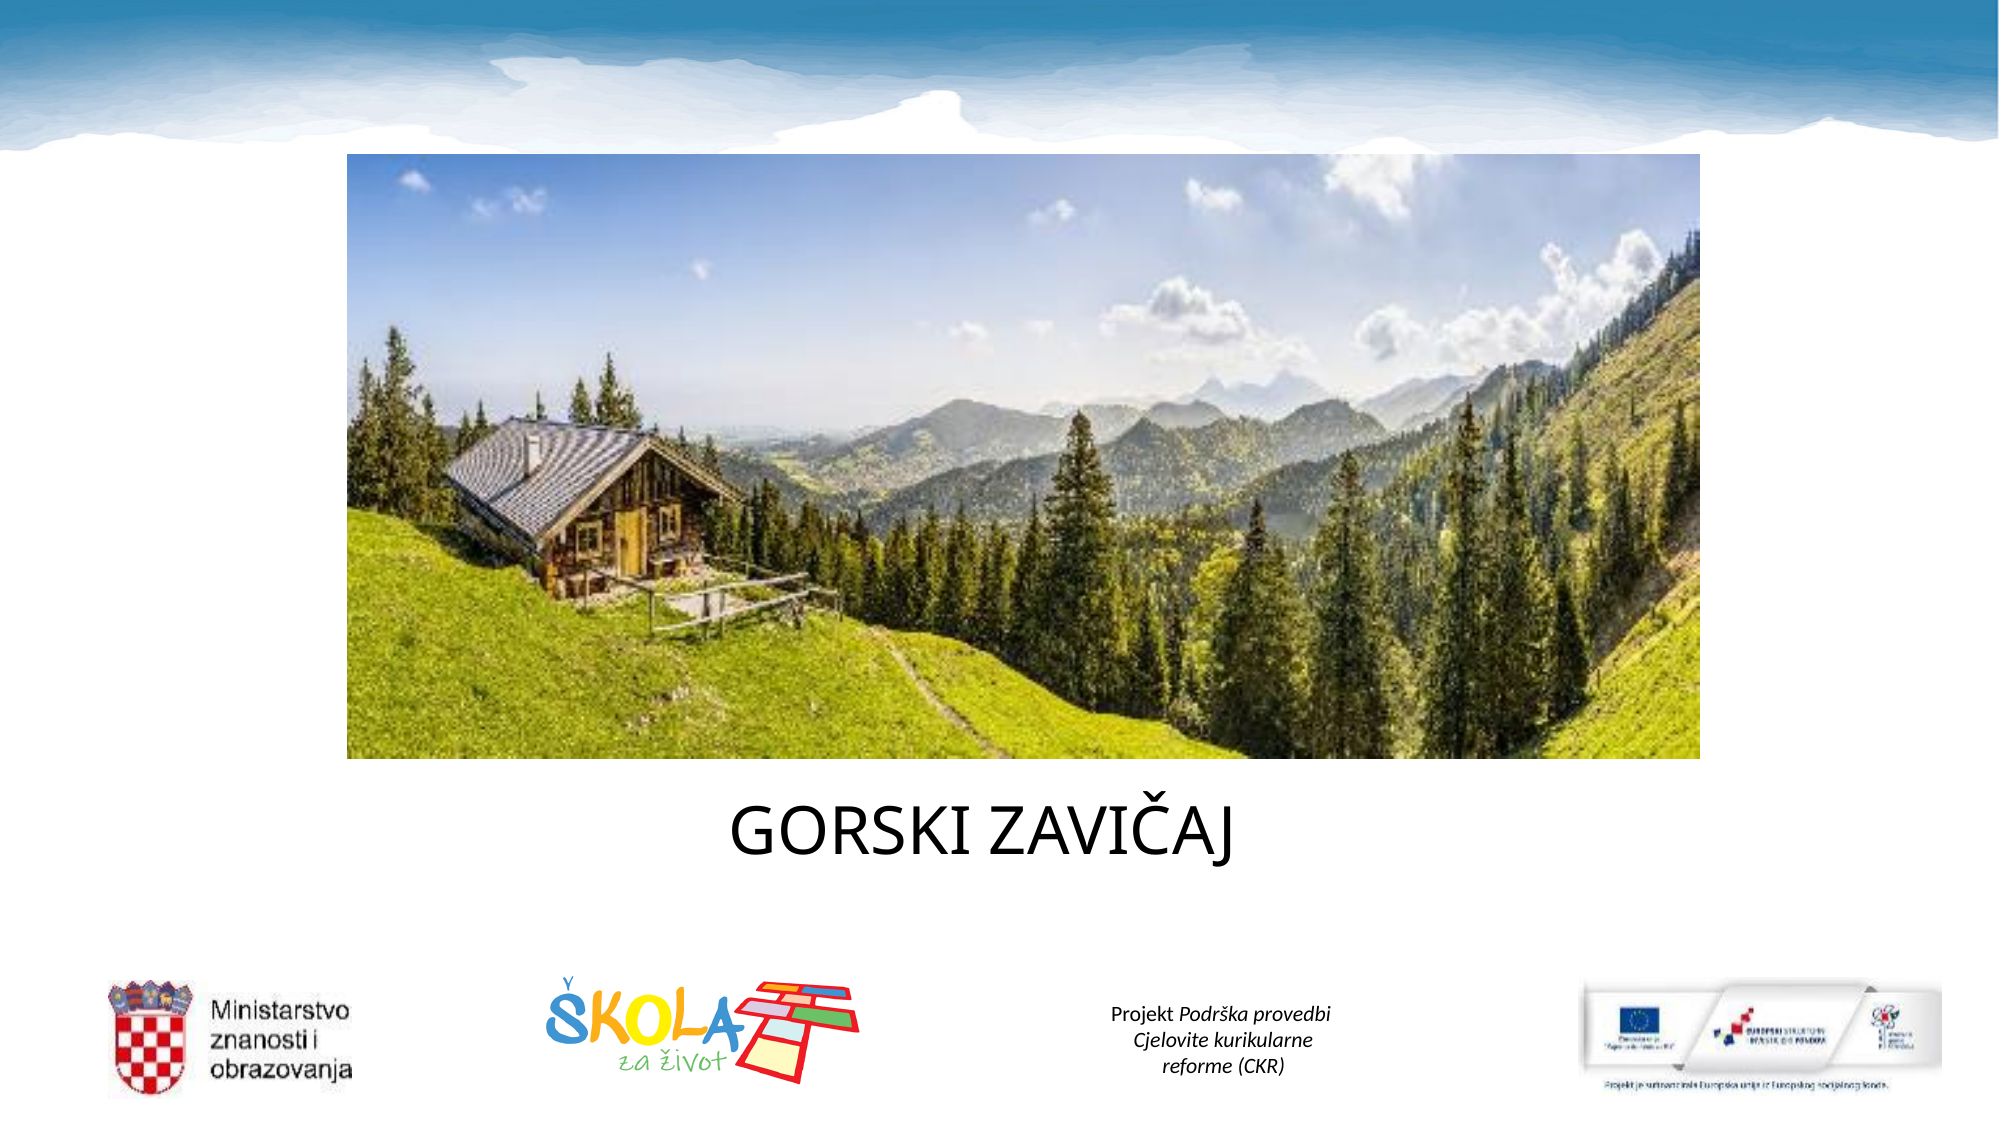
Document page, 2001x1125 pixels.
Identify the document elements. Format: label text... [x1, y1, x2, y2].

picture [536, 970, 864, 1089]
text_box GORSKI ZAVIČAJ [0, 780, 2000, 876]
picture [0, 0, 2001, 759]
picture [108, 980, 352, 1099]
picture [1578, 977, 1942, 1096]
